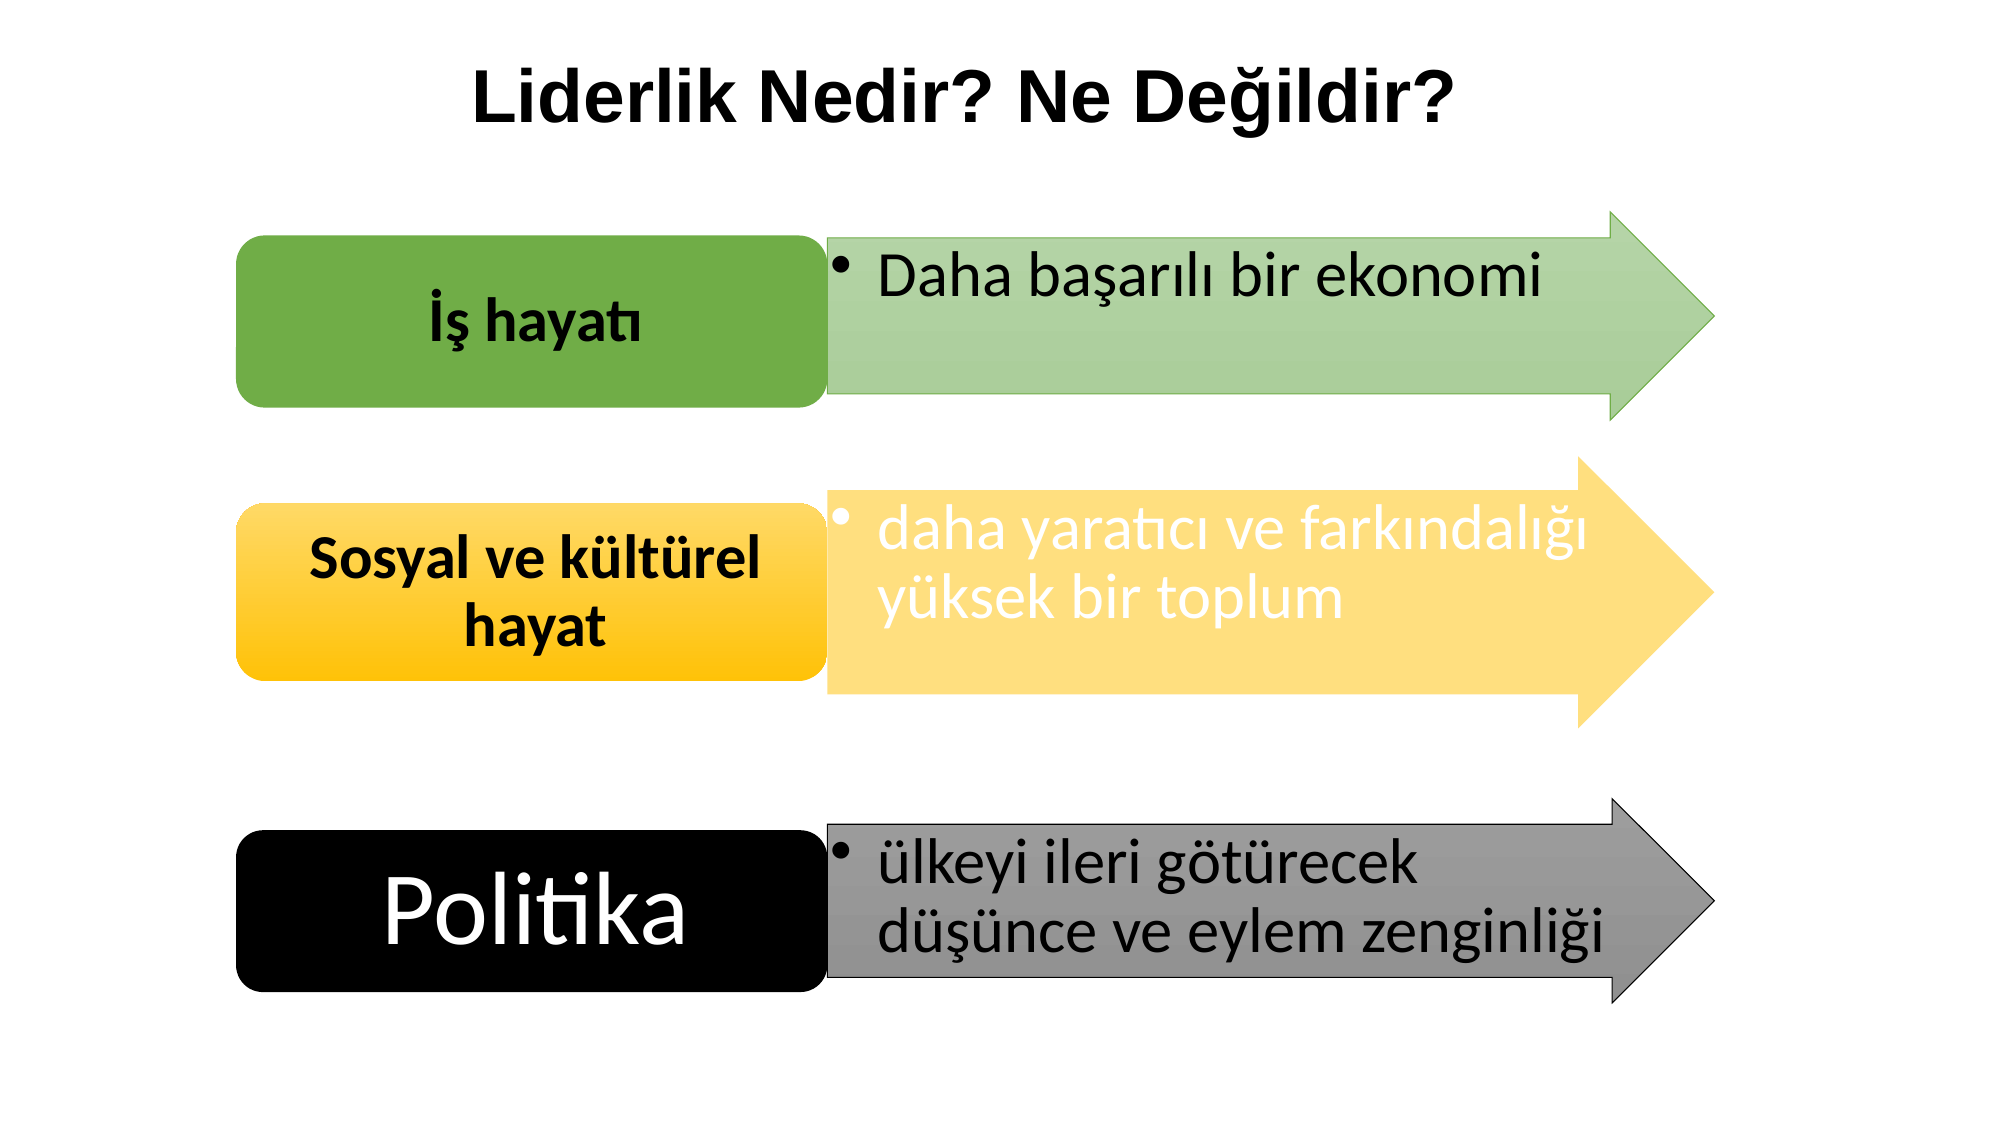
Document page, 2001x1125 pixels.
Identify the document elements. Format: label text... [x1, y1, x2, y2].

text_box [235, 199, 1715, 729]
text_box Liderlik Nedir? Ne Değildir? [438, 40, 1520, 145]
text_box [235, 760, 1715, 1042]
